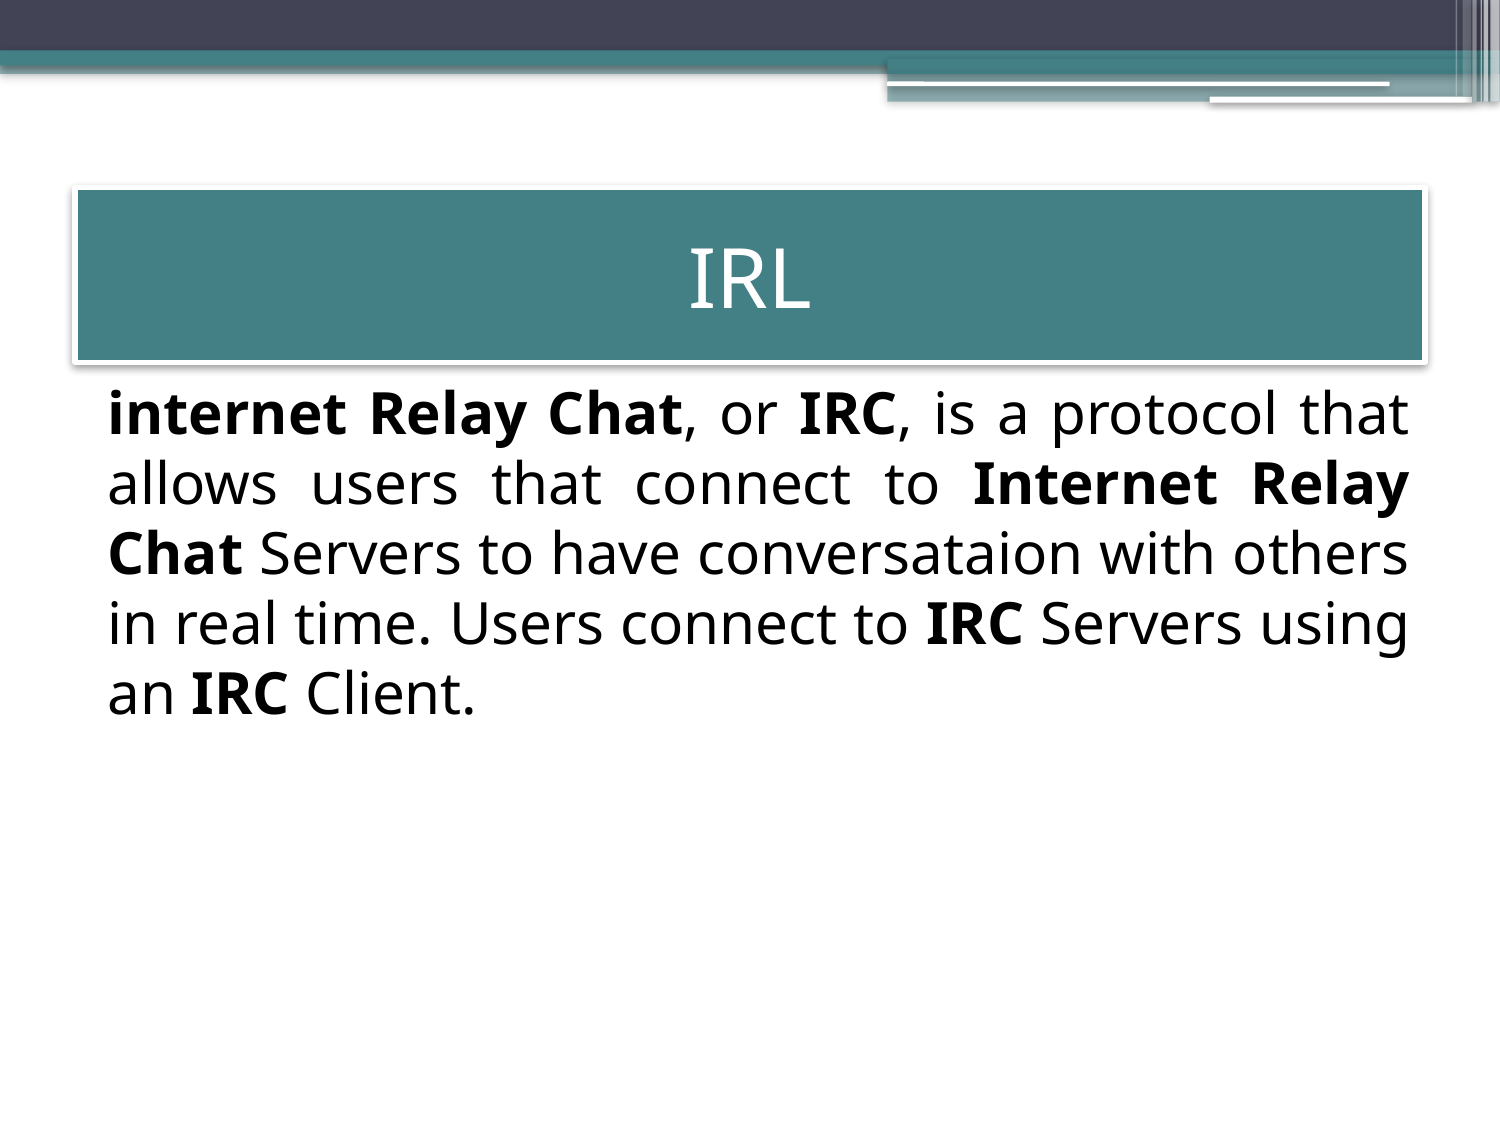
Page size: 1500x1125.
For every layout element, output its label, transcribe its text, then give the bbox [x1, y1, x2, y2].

title IRL [72, 185, 1428, 365]
list internet Relay Chat, or IRC, is a protocol that allows users that connect to Internet Relay Chat Servers to have conversataion with others in real time. Users connect to IRC Servers using an IRC Client. [75, 368, 1425, 1079]
